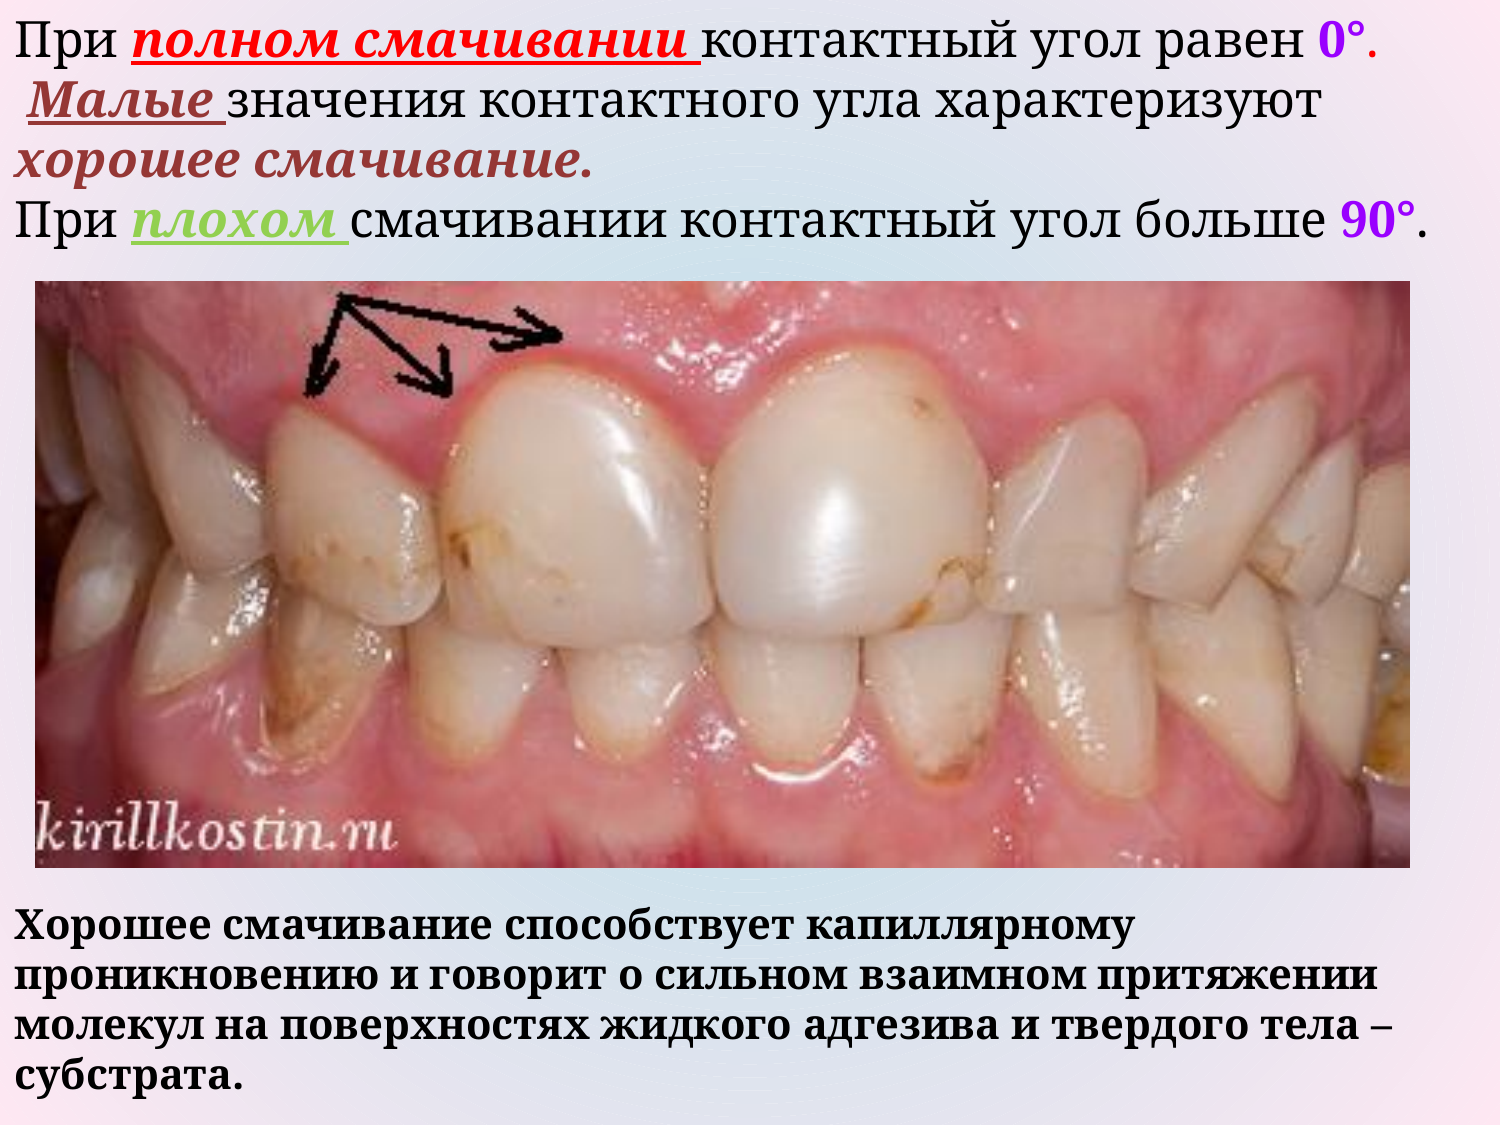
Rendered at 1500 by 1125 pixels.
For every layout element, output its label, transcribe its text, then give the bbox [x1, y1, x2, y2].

text_box Хорошее смачивание способствует капиллярному проникновению и говорит о сильном взаимном притяжении молекул на поверхностях жидкого адгезива и твердого тела – субстрата. [0, 890, 1500, 1106]
text_box При полном смачивании контактный угол равен 0°. Малые значения контактного угла характеризуют хорошее смачивание. При плохом смачивании контактный угол больше 90°. [0, 0, 1500, 255]
picture [34, 280, 1410, 868]
